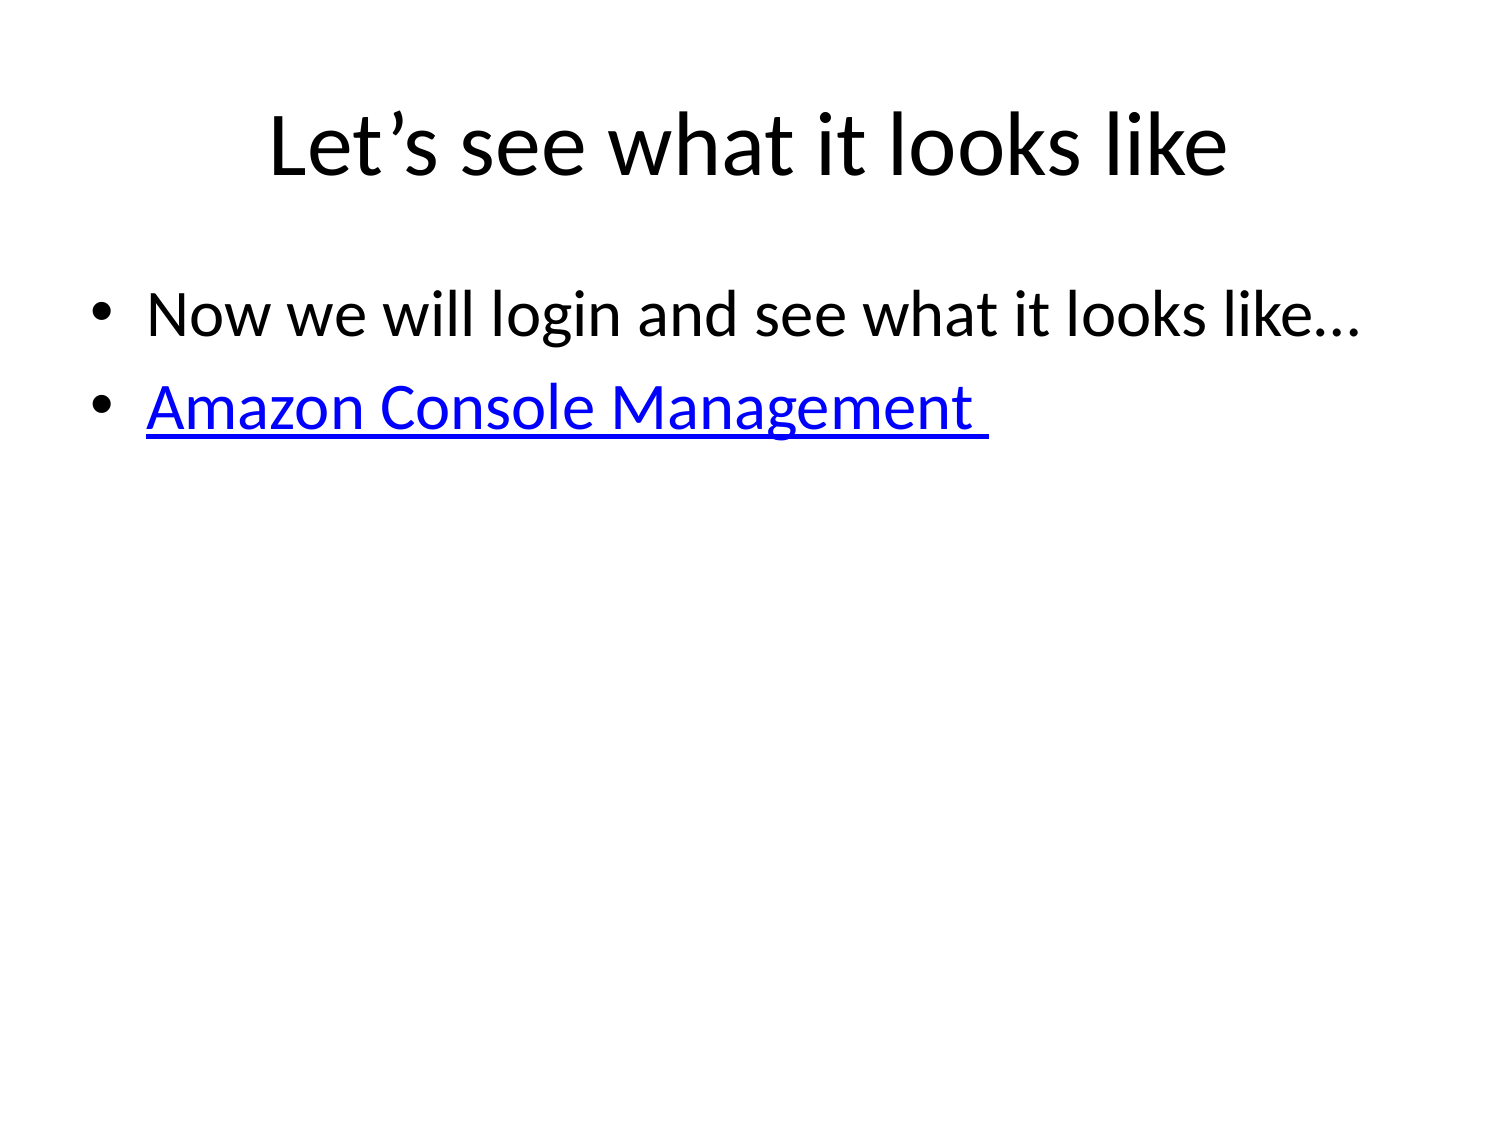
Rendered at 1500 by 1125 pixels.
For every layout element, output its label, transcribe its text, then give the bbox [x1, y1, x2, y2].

title Let’s see what it looks like [75, 45, 1425, 233]
list Now we will login and see what it looks like… Amazon Console Management [75, 262, 1425, 1005]
